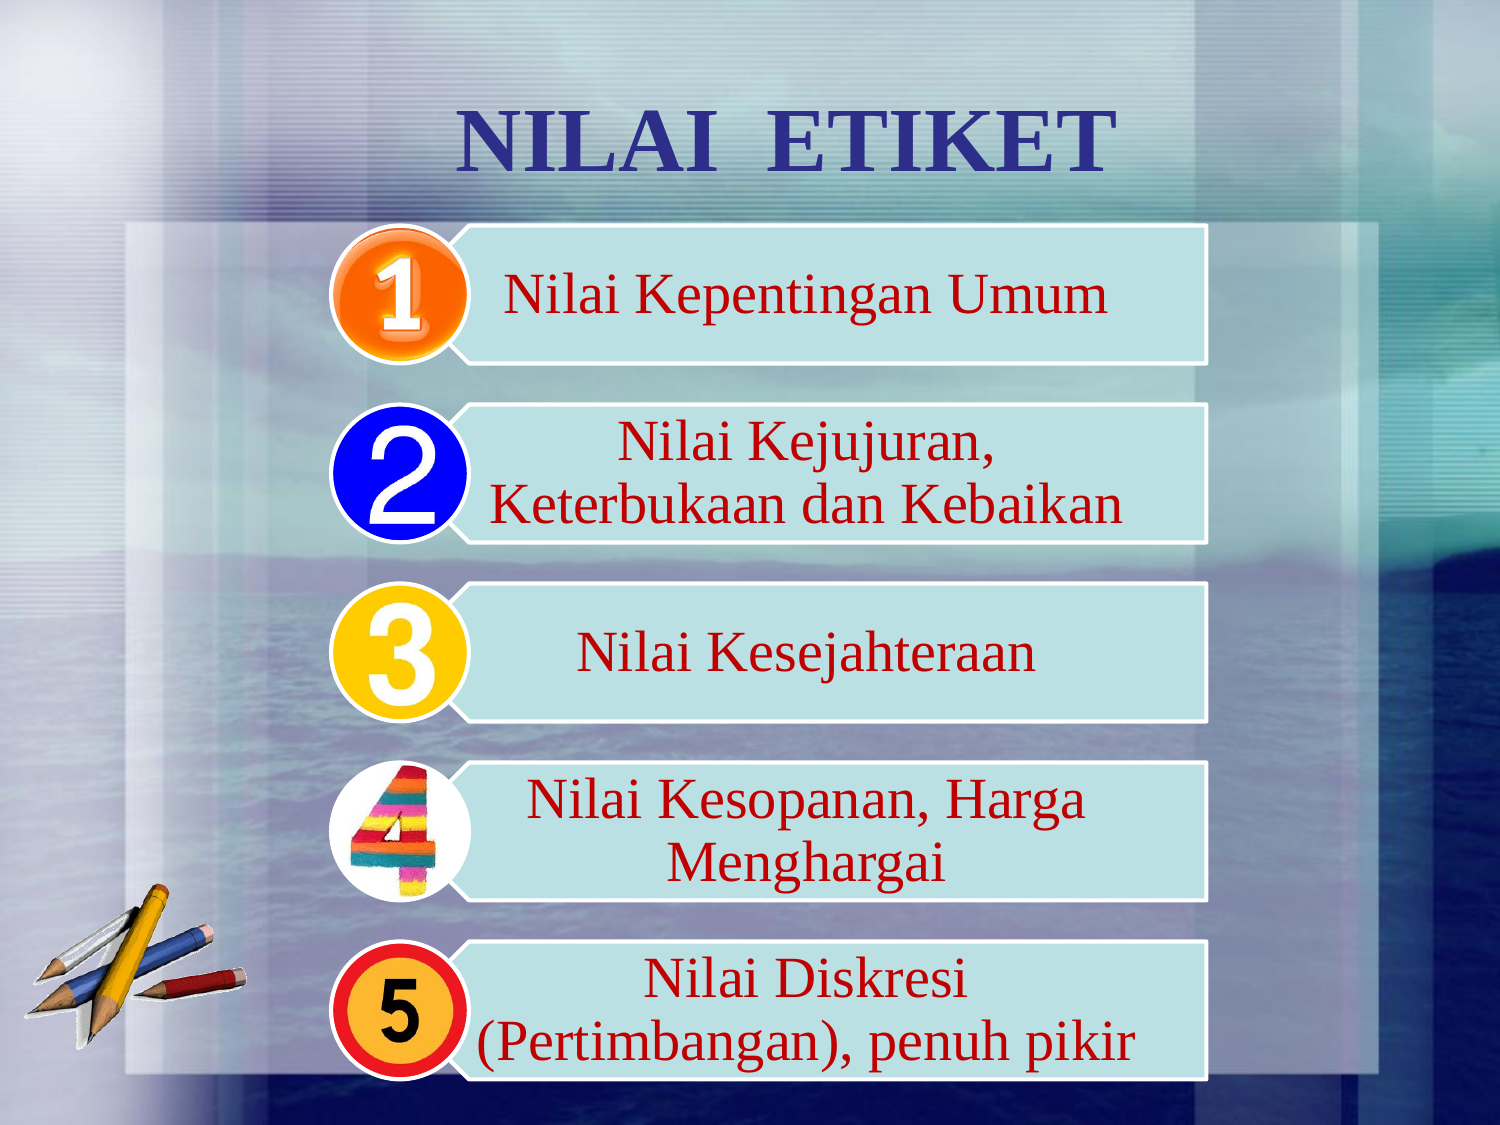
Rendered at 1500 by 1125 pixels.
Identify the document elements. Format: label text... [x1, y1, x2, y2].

title NILAI ETIKET [149, 44, 1426, 226]
picture [0, 0, 1500, 1125]
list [162, 224, 1376, 1081]
